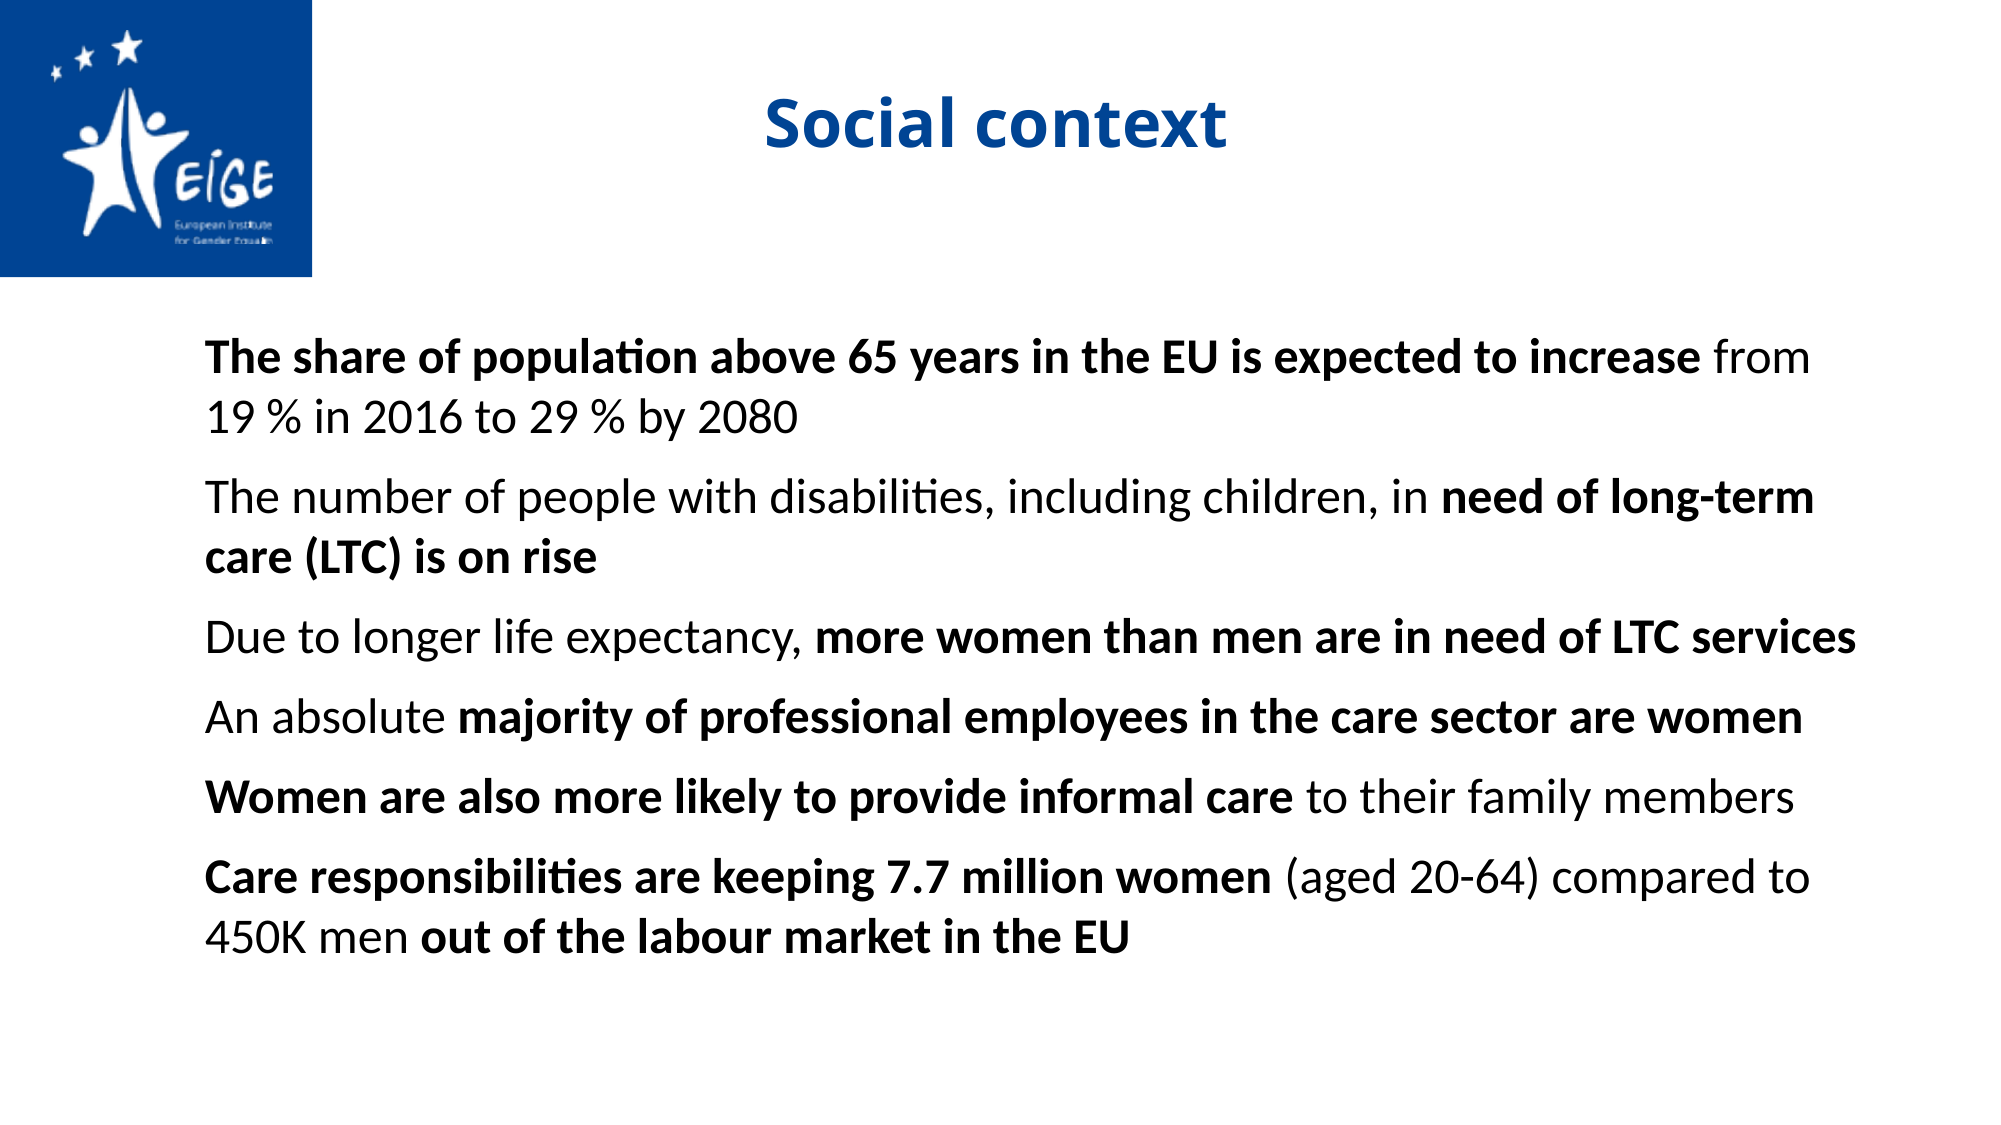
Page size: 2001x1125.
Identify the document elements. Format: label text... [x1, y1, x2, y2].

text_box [0, 0, 313, 278]
text_box Social context [390, 73, 1620, 169]
text_box The share of population above 65 years in the EU is expected to increase from 19 % in 2016 to 29 % by 2080 The number of people with disabilities, including children, in need of long-term care (LTC) is on rise Due to longer life expectancy, more women than men are in need of LTC services An absolute majority of professional employees in the care sector are women Women are also more likely to provide informal care to their family members Care responsibilities are keeping 7.7 million women (aged 20-64) compared to 450K men out of the labour market in the EU [204, 316, 1925, 1081]
